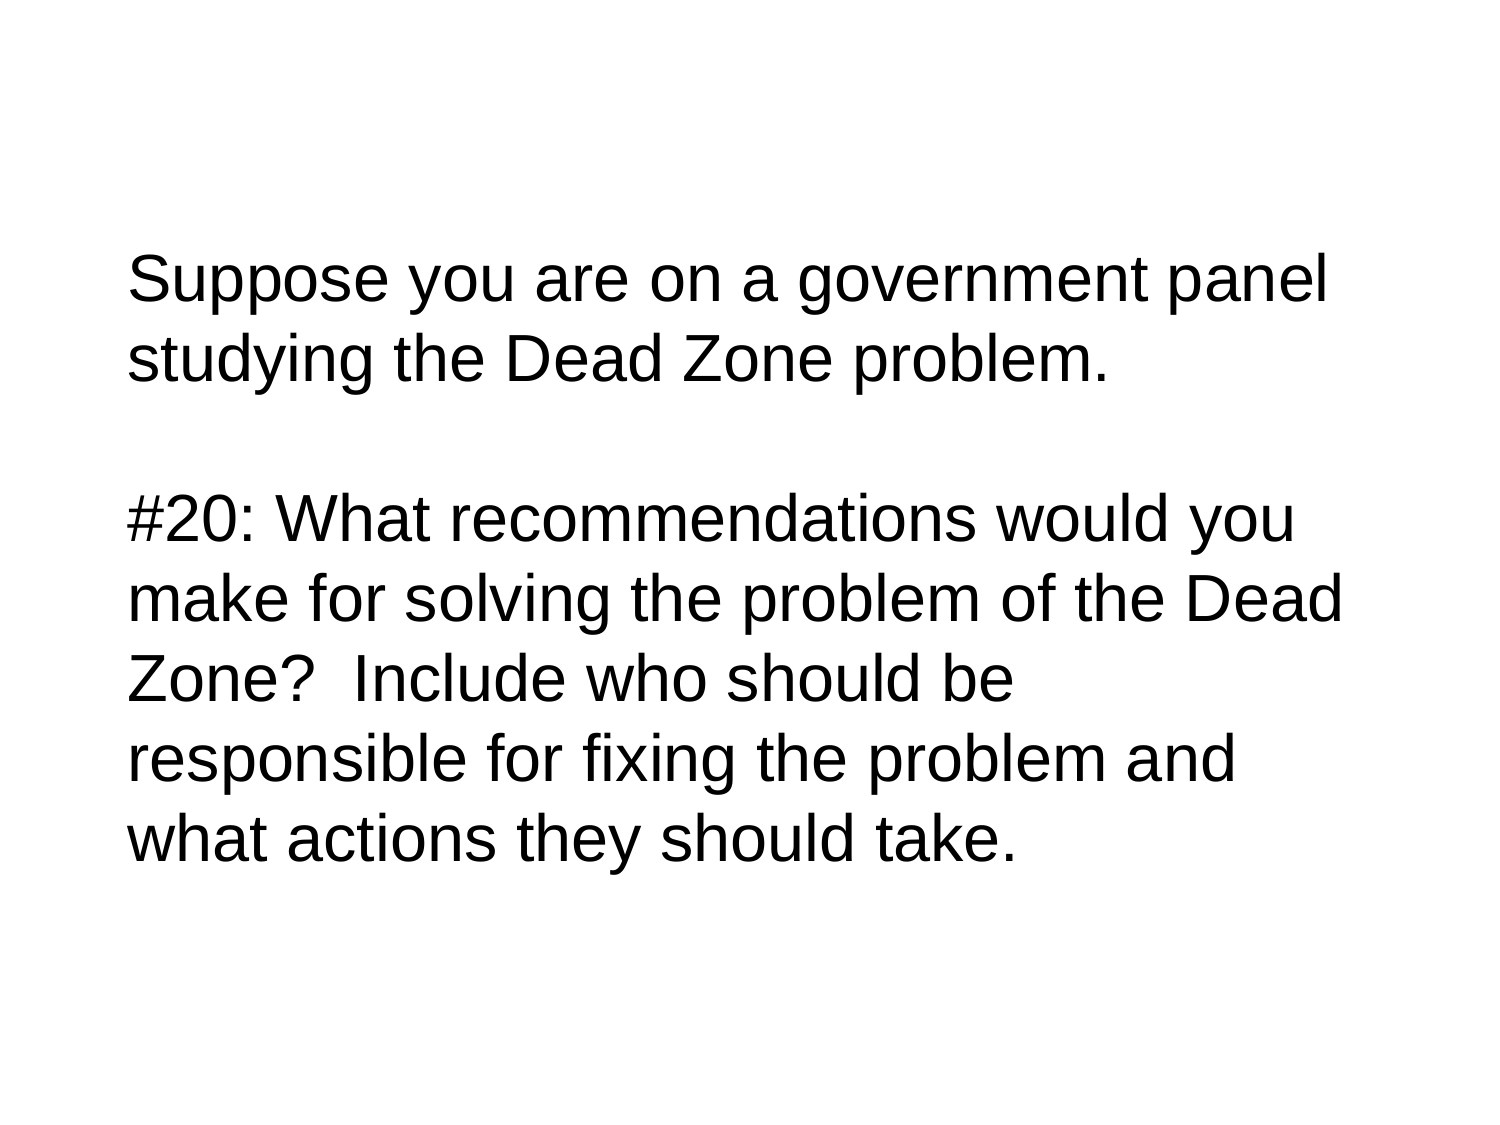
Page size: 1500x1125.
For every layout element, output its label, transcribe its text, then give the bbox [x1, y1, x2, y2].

title Suppose you are on a government panel studying the Dead Zone problem. #20: What recommendations would you make for solving the problem of the Dead Zone? Include who should be responsible for fixing the problem and what actions they should take. [112, 433, 1388, 675]
